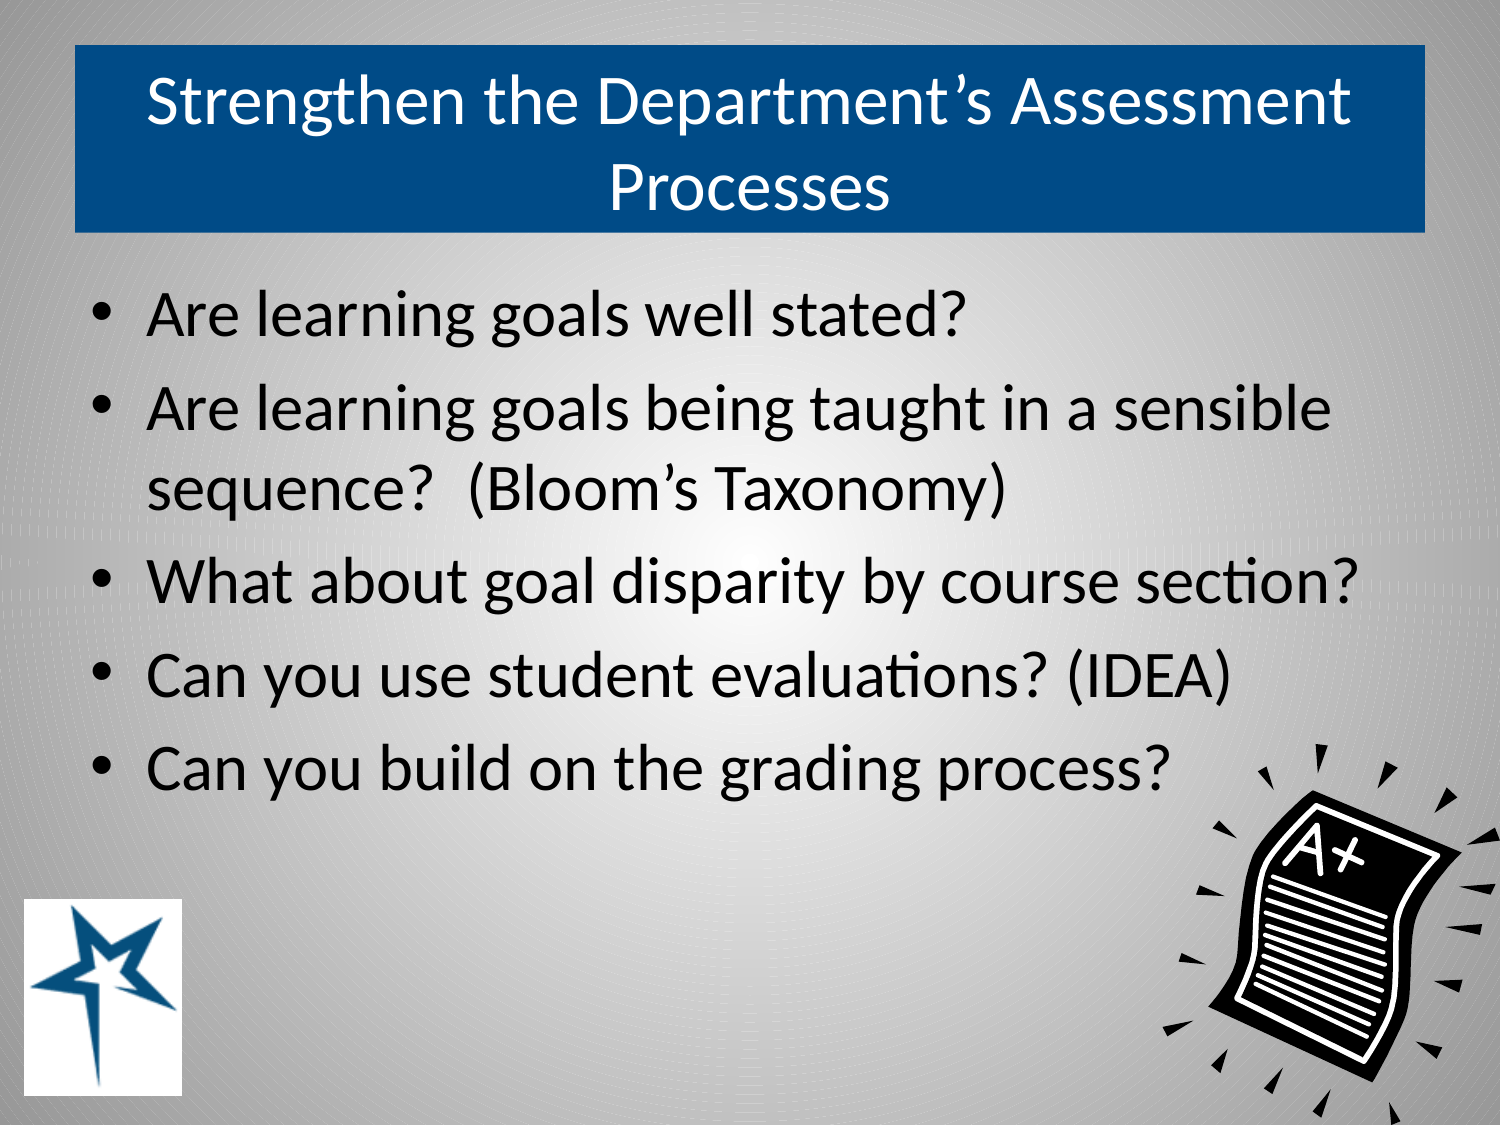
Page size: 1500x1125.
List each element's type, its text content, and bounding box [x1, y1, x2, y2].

list Are learning goals well stated? Are learning goals being taught in a sensible sequence? (Bloom’s Taxonomy) What about goal disparity by course section? Can you use student evaluations? (IDEA) Can you build on the grading process? [75, 262, 1425, 1005]
picture [1162, 743, 1500, 1125]
picture [24, 899, 182, 1096]
title Strengthen the Department’s Assessment Processes [75, 45, 1425, 233]
